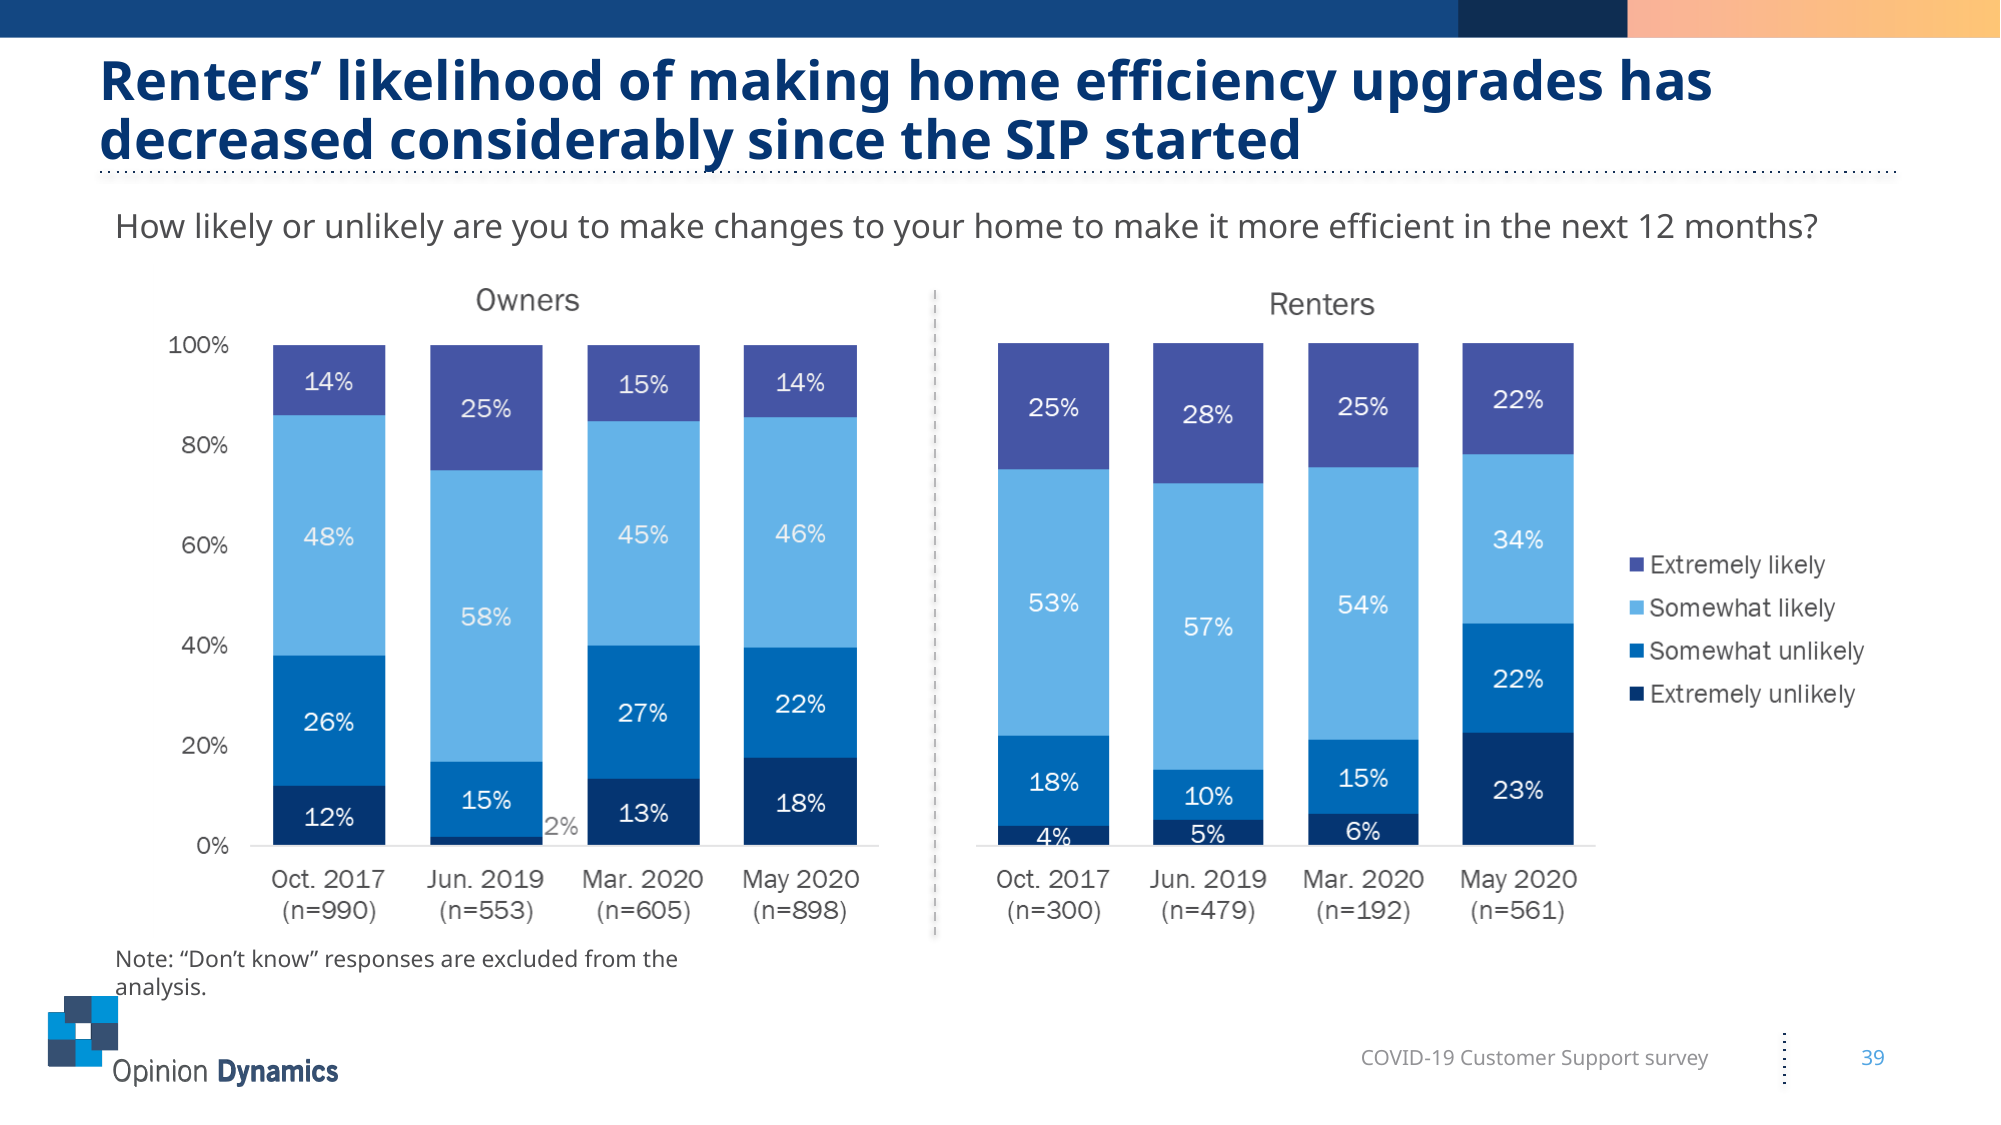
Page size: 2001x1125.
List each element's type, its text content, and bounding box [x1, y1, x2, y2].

title Renters’ likelihood of making home efficiency upgrades has decreased considerably since the SIP started [99, 64, 1900, 160]
footer COVID-19 Customer Support survey [1080, 1031, 1724, 1084]
picture [0, 0, 2000, 1125]
text_box How likely or unlikely are you to make changes to your home to make it more efficient in the next 12 months? [100, 198, 1836, 253]
slide_number 39 [1809, 1031, 1900, 1086]
text_box Note: “Don’t know” responses are excluded from the analysis. [100, 937, 751, 1008]
